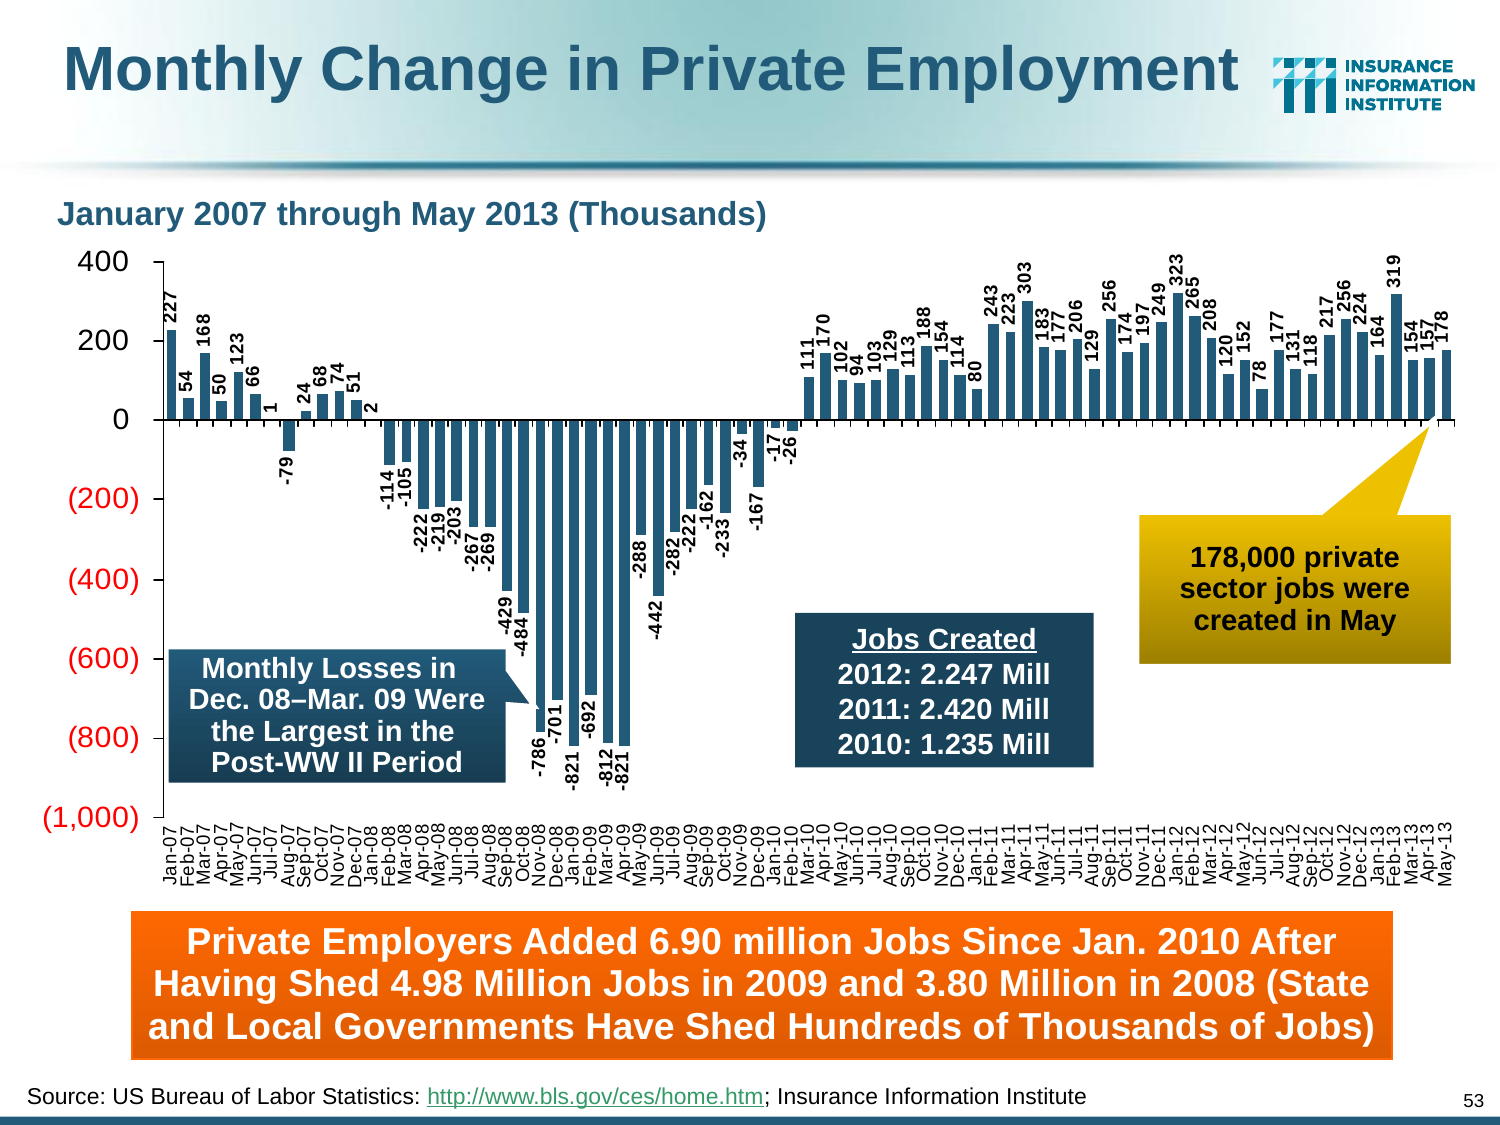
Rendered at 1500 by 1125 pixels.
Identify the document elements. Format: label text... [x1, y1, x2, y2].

text_box January 2007 through May 2013 (Thousands) [56, 196, 1406, 227]
text_box Monthly Change in Private Employment [56, 0, 1271, 142]
picture [0, 0, 1500, 189]
text_box Private Employers Added 6.90 million Jobs Since Jan. 2010 After Having Shed 4.98 Million Jobs in 2009 and 3.80 Million in 2008 (State and Local Governments Have Shed Hundreds of Thousands of Jobs) [132, 912, 1393, 1059]
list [29, 229, 1469, 900]
text_box Source: US Bureau of Labor Statistics: http://www.bls.gov/ces/home.htm; Insurance Information Institute [0, 1085, 1209, 1125]
slide_number 53 [1410, 1091, 1485, 1112]
